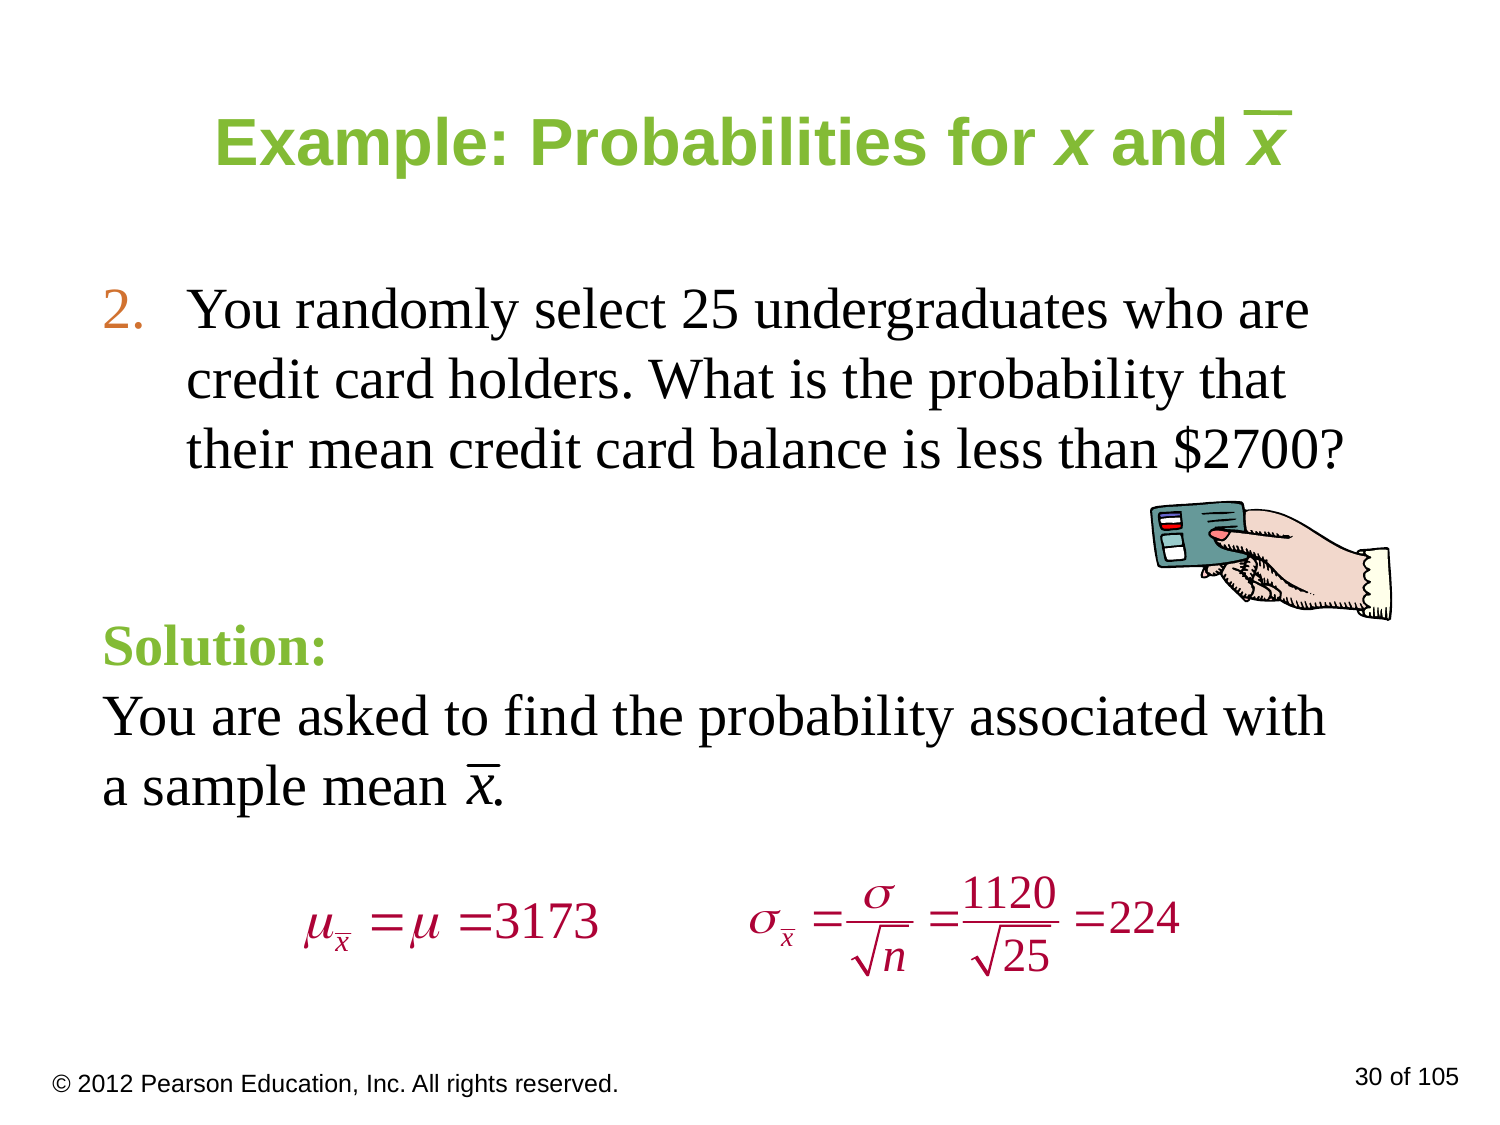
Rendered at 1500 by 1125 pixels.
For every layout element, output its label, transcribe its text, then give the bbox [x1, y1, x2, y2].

title Example: Probabilities for x and x [75, 45, 1425, 233]
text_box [455, 752, 513, 820]
text_box Solution: You are asked to find the probability associated with a sample mean . [87, 600, 1363, 825]
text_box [293, 885, 607, 965]
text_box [742, 861, 1188, 986]
text_box 30 of 105 [1124, 1052, 1475, 1113]
list You randomly select 25 undergraduates who are credit card holders. What is the probability that their mean credit card balance is less than $2700? [87, 262, 1413, 838]
picture [1149, 499, 1395, 621]
text_box © 2012 Pearson Education, Inc. All rights reserved. [37, 1052, 750, 1113]
